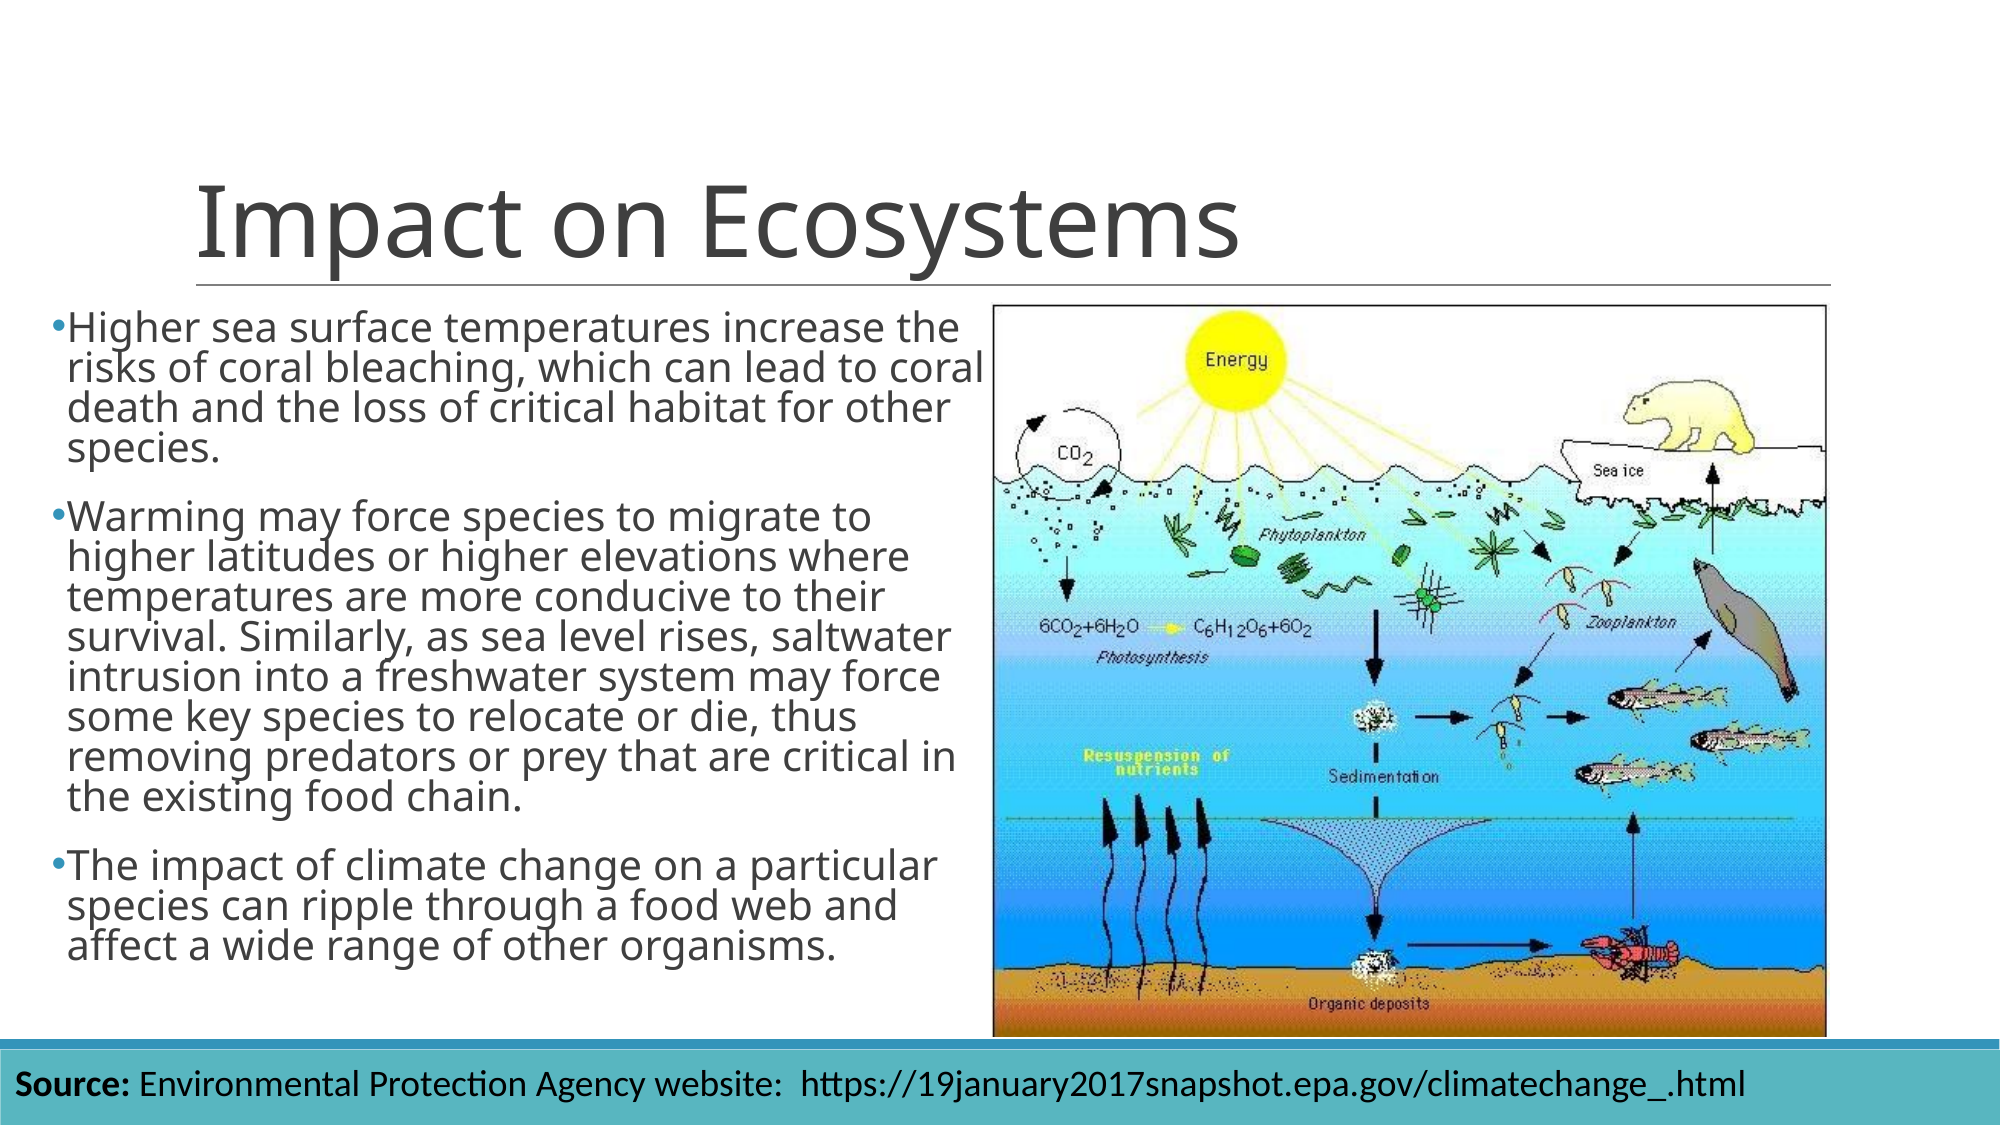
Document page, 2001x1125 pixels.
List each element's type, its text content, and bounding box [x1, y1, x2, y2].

list Higher sea surface temperatures increase the risks of coral bleaching, which can lead to coral death and the loss of critical habitat for other species. Warming may force species to migrate to higher latitudes or higher elevations where temperatures are more conducive to their survival. Similarly, as sea level rises, saltwater intrusion into a freshwater system may force some key species to relocate or die, thus removing predators or prey that are critical in the existing food chain. The impact of climate change on a particular species can ripple through a food web and affect a wide range of other organisms. [51, 302, 989, 1037]
picture [990, 302, 1831, 1037]
title Impact on Ecosystems [180, 47, 1830, 285]
text_box Source: Environmental Protection Agency website: https://19january2017snapshot.epa.gov/climatechange_.html [0, 1051, 1774, 1125]
